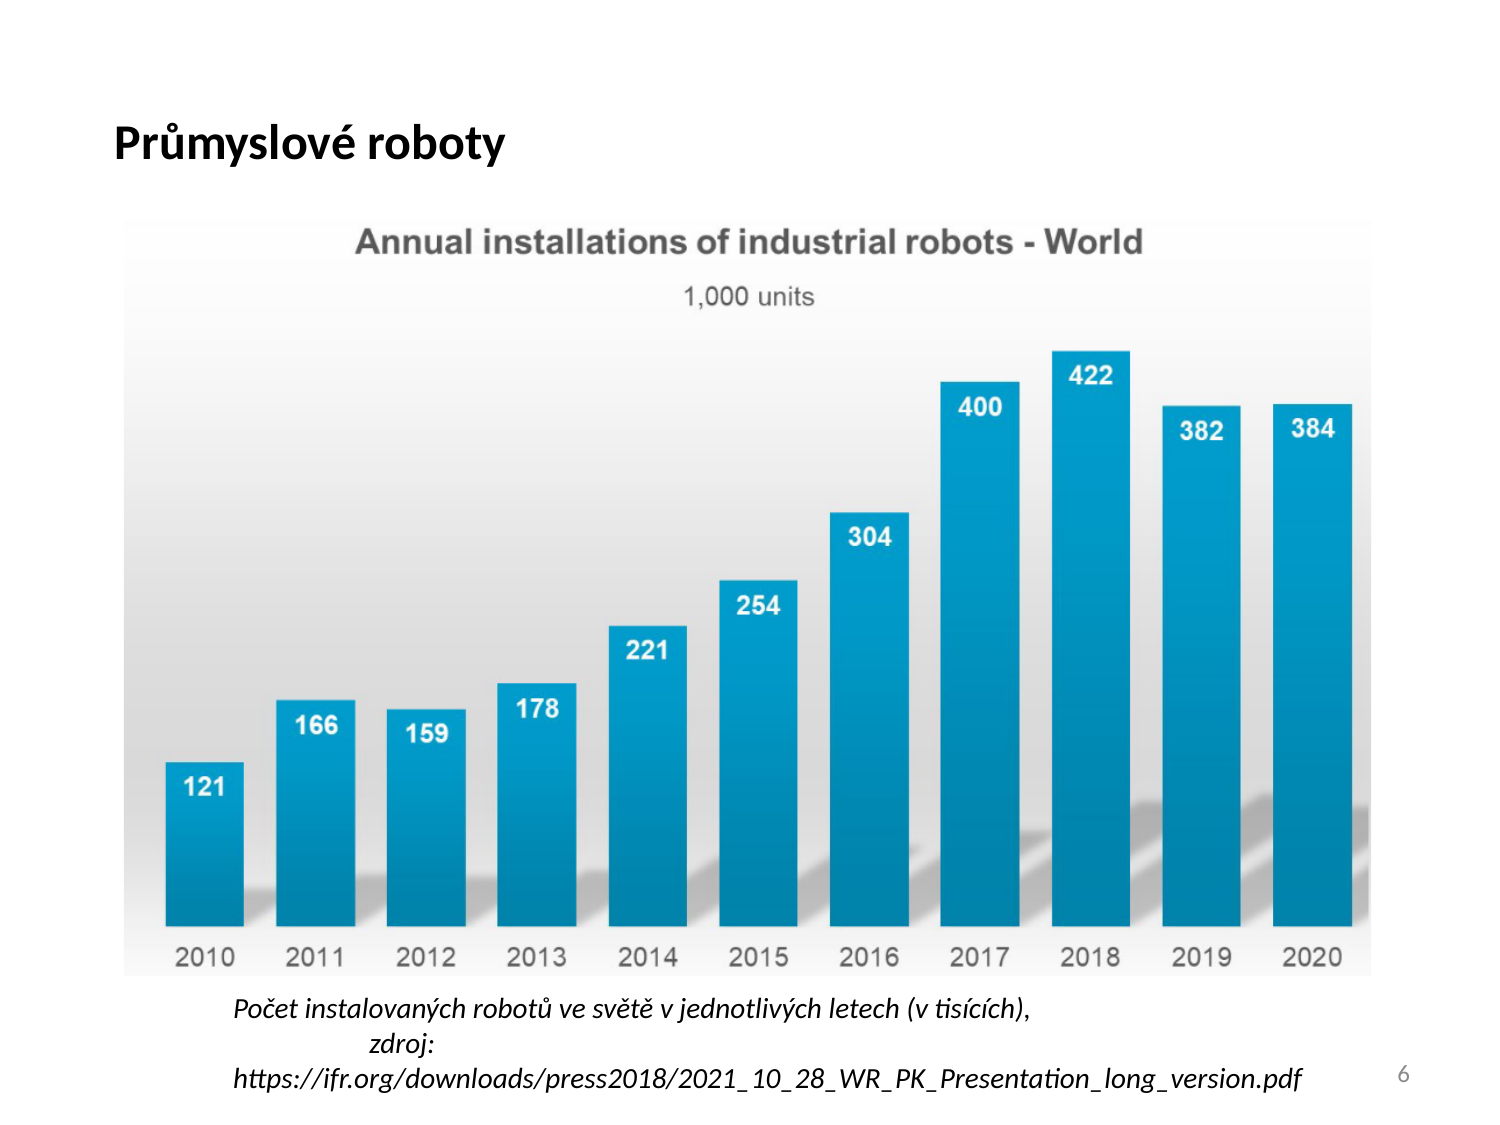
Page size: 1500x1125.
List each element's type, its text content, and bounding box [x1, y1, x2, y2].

text_box Průmyslové roboty [100, 101, 1424, 177]
text_box Počet instalovaných robotů ve světě v jednotlivých letech (v tisících), zdroj: https://ifr.org/downloads/press2018/2021_10_28_WR_PK_Presentation_long_version.pdf [218, 982, 1400, 1102]
picture [123, 196, 1372, 977]
slide_number 6 [1074, 1042, 1425, 1103]
